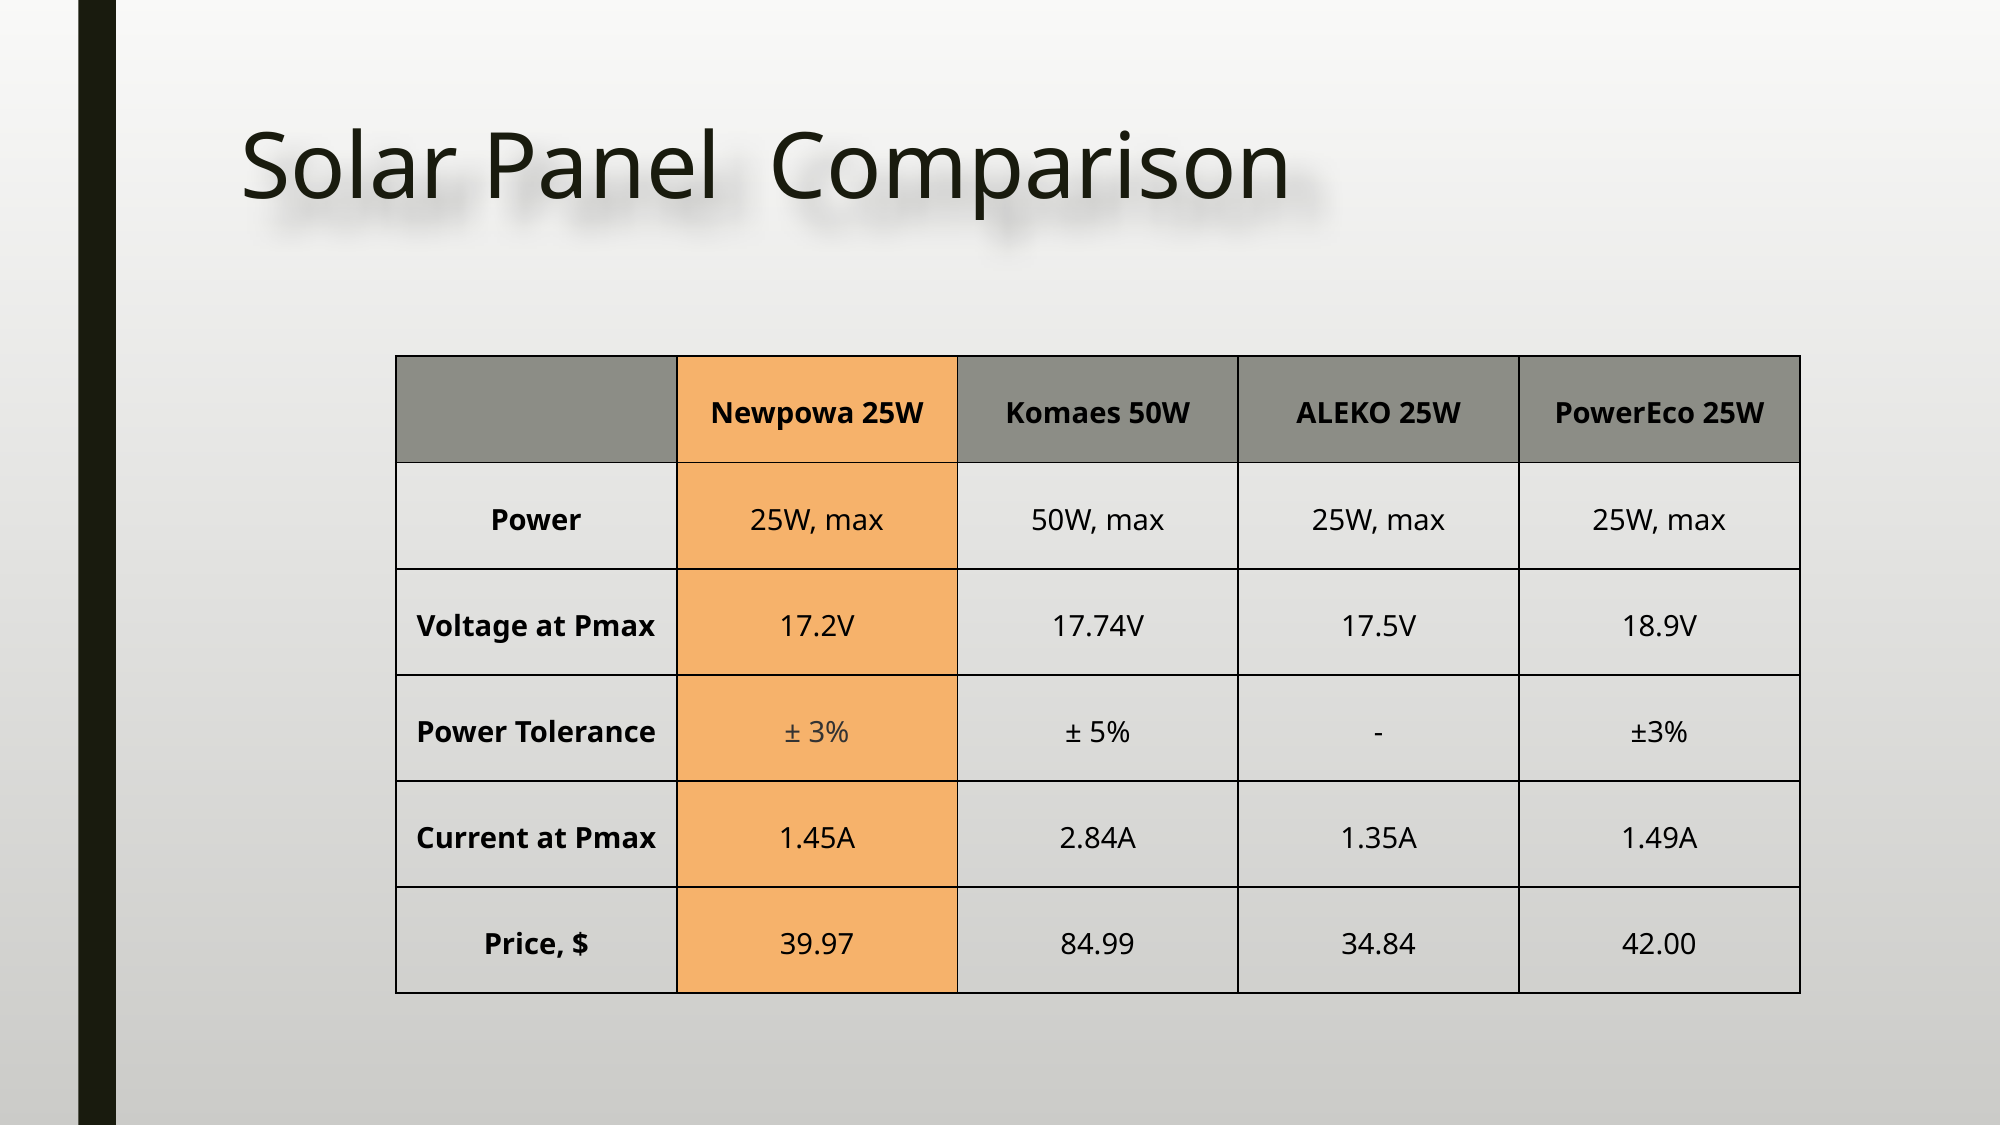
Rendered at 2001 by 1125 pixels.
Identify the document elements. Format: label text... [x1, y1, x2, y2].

table_cell 42.00 [1520, 888, 1799, 992]
table_cell Voltage at Pmax [397, 570, 676, 674]
table_cell 17.5V [1239, 570, 1518, 674]
table_cell 1.45A [678, 782, 957, 886]
table_cell 18.9V [1520, 570, 1799, 674]
table_cell 34.84 [1239, 888, 1518, 992]
table_cell 39.97 [678, 888, 957, 992]
table_header [397, 357, 676, 462]
table_cell 25W, max [678, 463, 957, 568]
table_header PowerEco 25W [1520, 357, 1799, 462]
table_cell - [1239, 676, 1518, 780]
table_cell ± 5% [958, 676, 1237, 780]
table_cell ±3% [1520, 676, 1799, 780]
table_cell Current at Pmax [397, 782, 676, 886]
table_cell 84.99 [958, 888, 1237, 992]
table_cell 1.35A [1239, 782, 1518, 886]
table_cell 50W, max [958, 463, 1237, 568]
table_cell Power [397, 463, 676, 568]
table_cell Power Tolerance [397, 676, 676, 780]
title Solar Panel Comparison [225, 112, 1800, 357]
table_cell 25W, max [1239, 463, 1518, 568]
table_header Newpowa 25W [678, 357, 957, 462]
table_cell 25W, max [1520, 463, 1799, 568]
table_header Komaes 50W [958, 357, 1237, 462]
table_cell ± 3% [678, 676, 957, 780]
table_cell 2.84A [958, 782, 1237, 886]
table_cell 1.49A [1520, 782, 1799, 886]
table_header ALEKO 25W [1239, 357, 1518, 462]
table_cell 17.74V [958, 570, 1237, 674]
table_cell 17.2V [678, 570, 957, 674]
table_cell Price, $ [397, 888, 676, 992]
